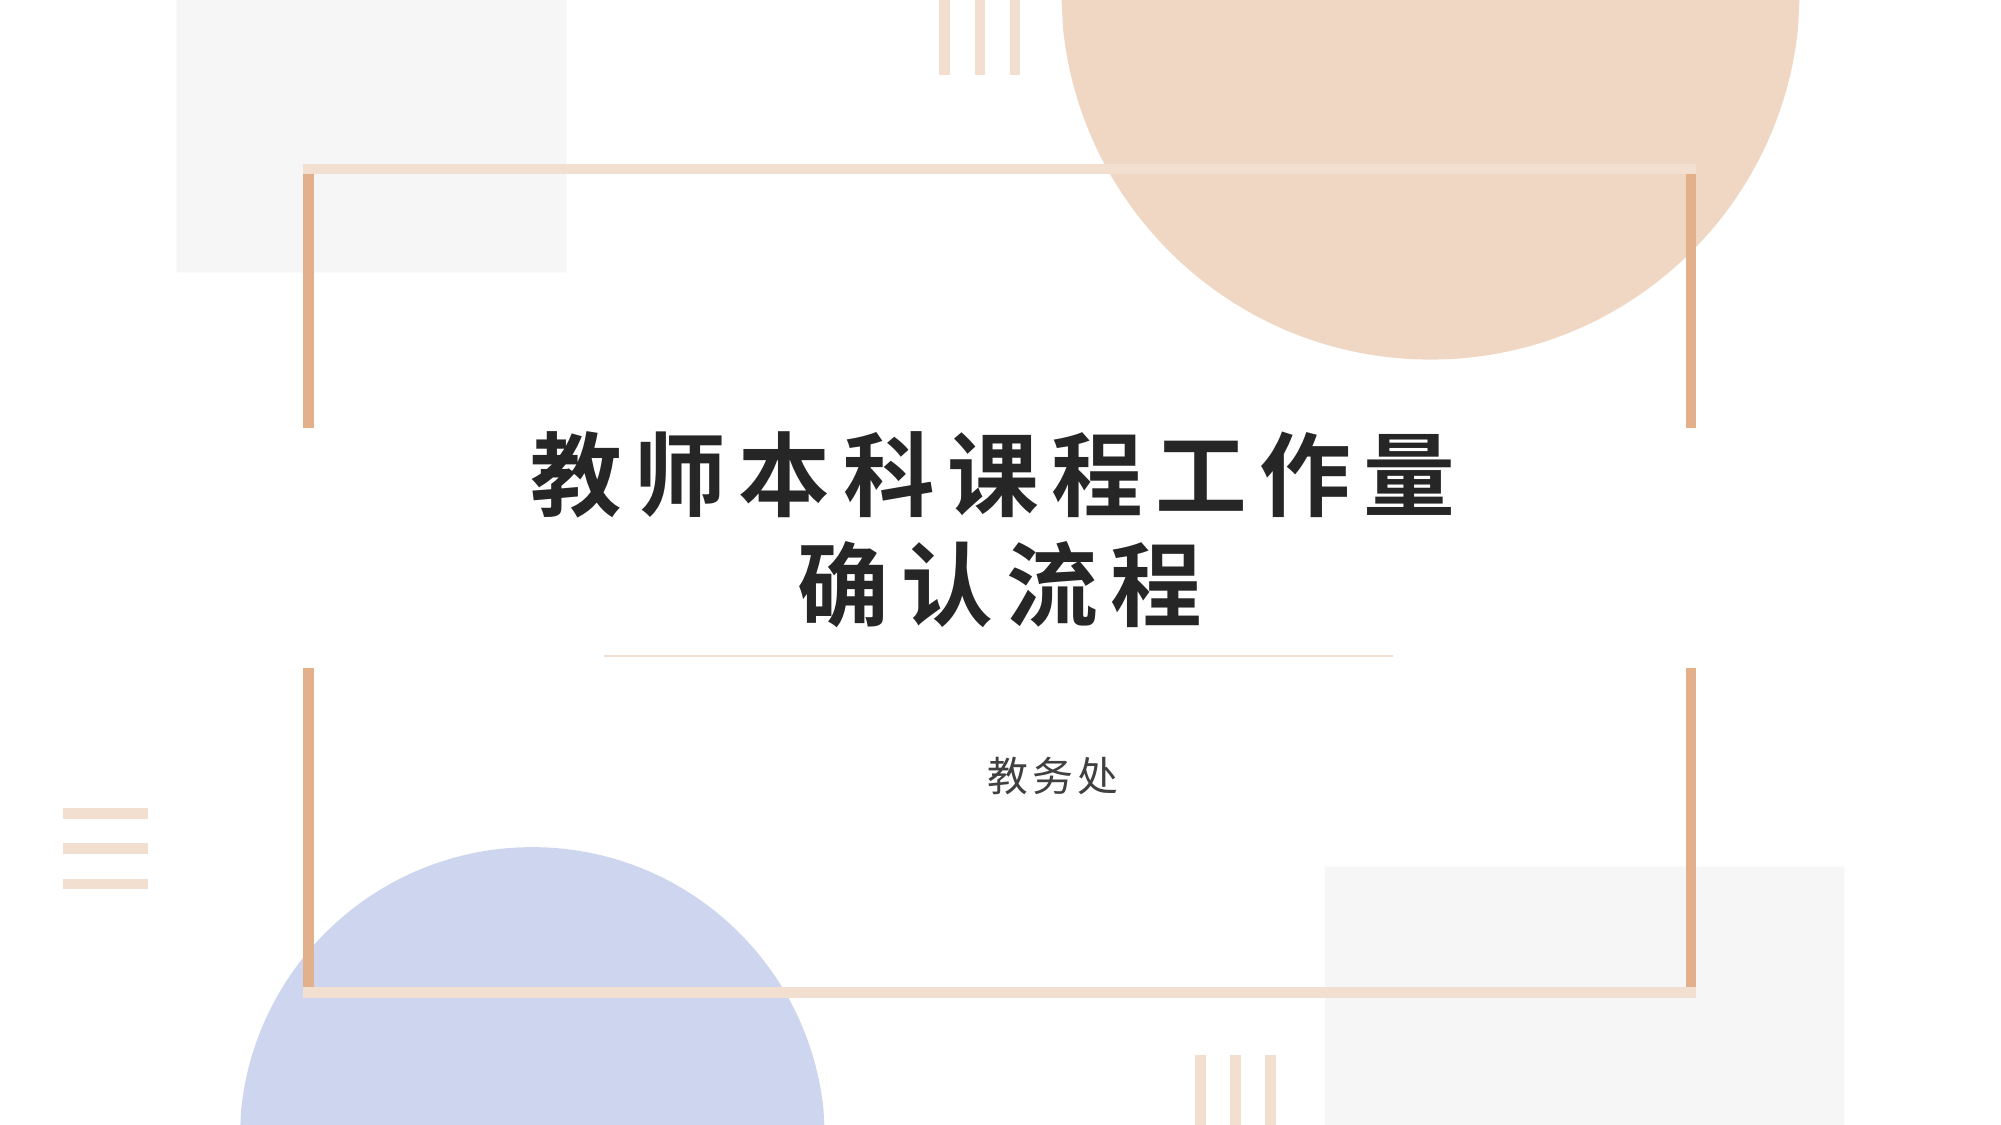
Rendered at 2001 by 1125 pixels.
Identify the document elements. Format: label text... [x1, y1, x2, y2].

subtitle 教务处 [545, 742, 1561, 808]
title 教师本科课程工作量确认流程 [492, 470, 1508, 646]
